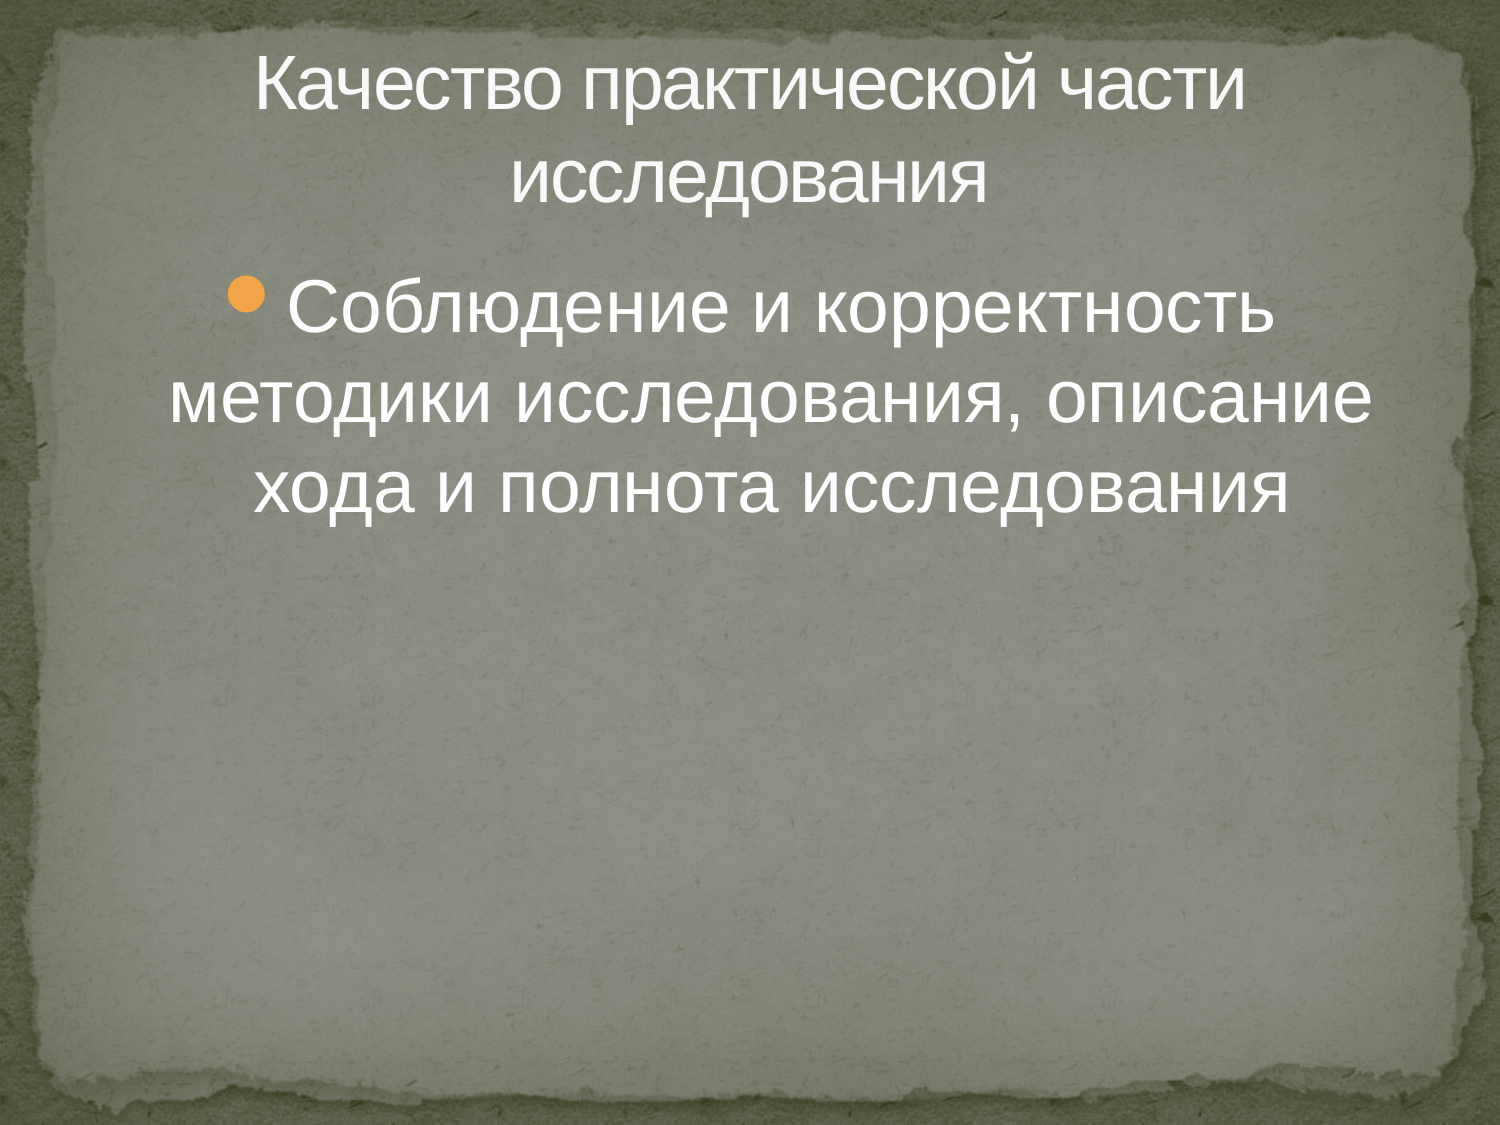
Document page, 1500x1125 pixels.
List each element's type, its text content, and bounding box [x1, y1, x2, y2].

list Соблюдение и корректность методики исследования, описание хода и полнота исследования [74, 249, 1426, 1001]
title Качество практической части исследования [74, 24, 1425, 225]
